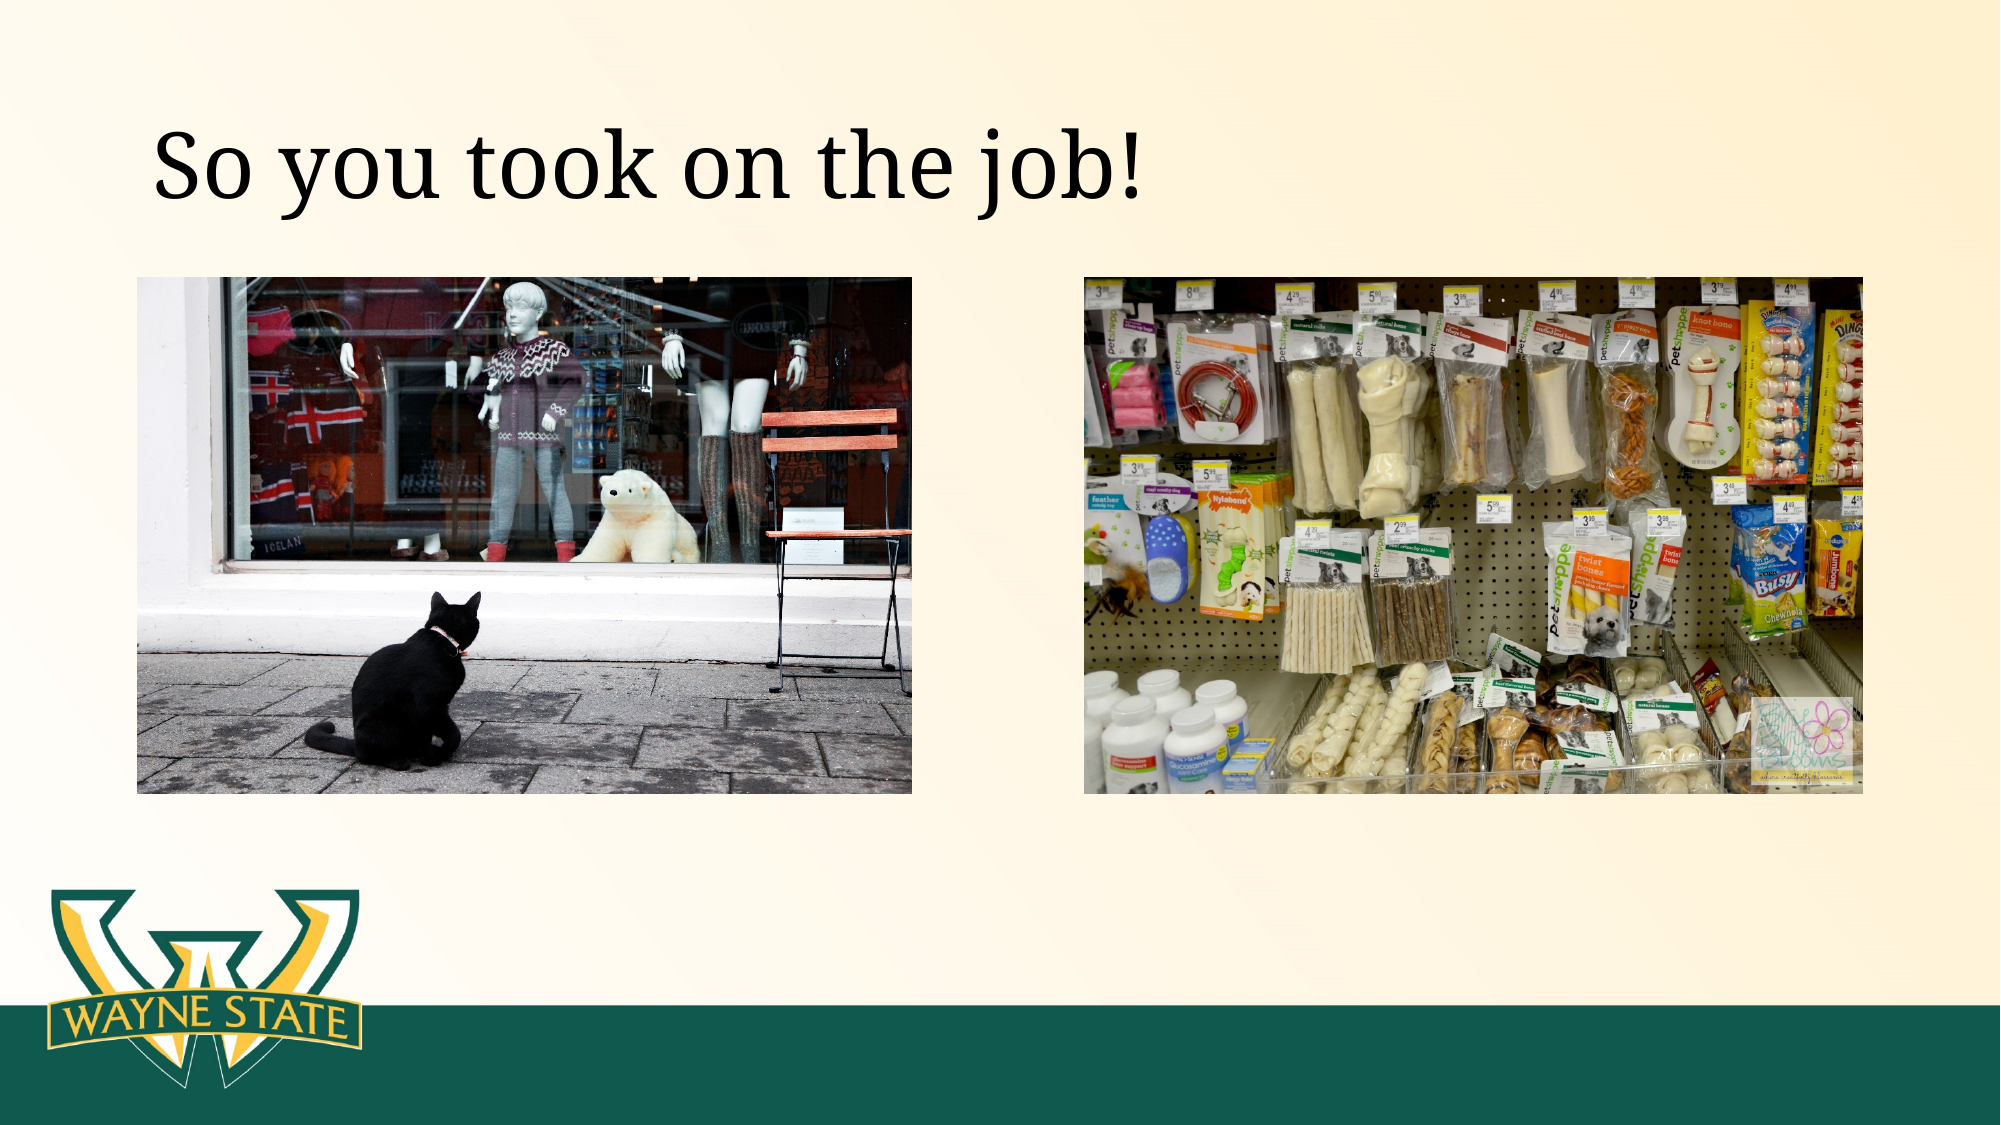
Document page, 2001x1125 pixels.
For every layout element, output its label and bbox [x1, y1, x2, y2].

picture [0, 0, 2000, 1125]
list [137, 277, 912, 794]
